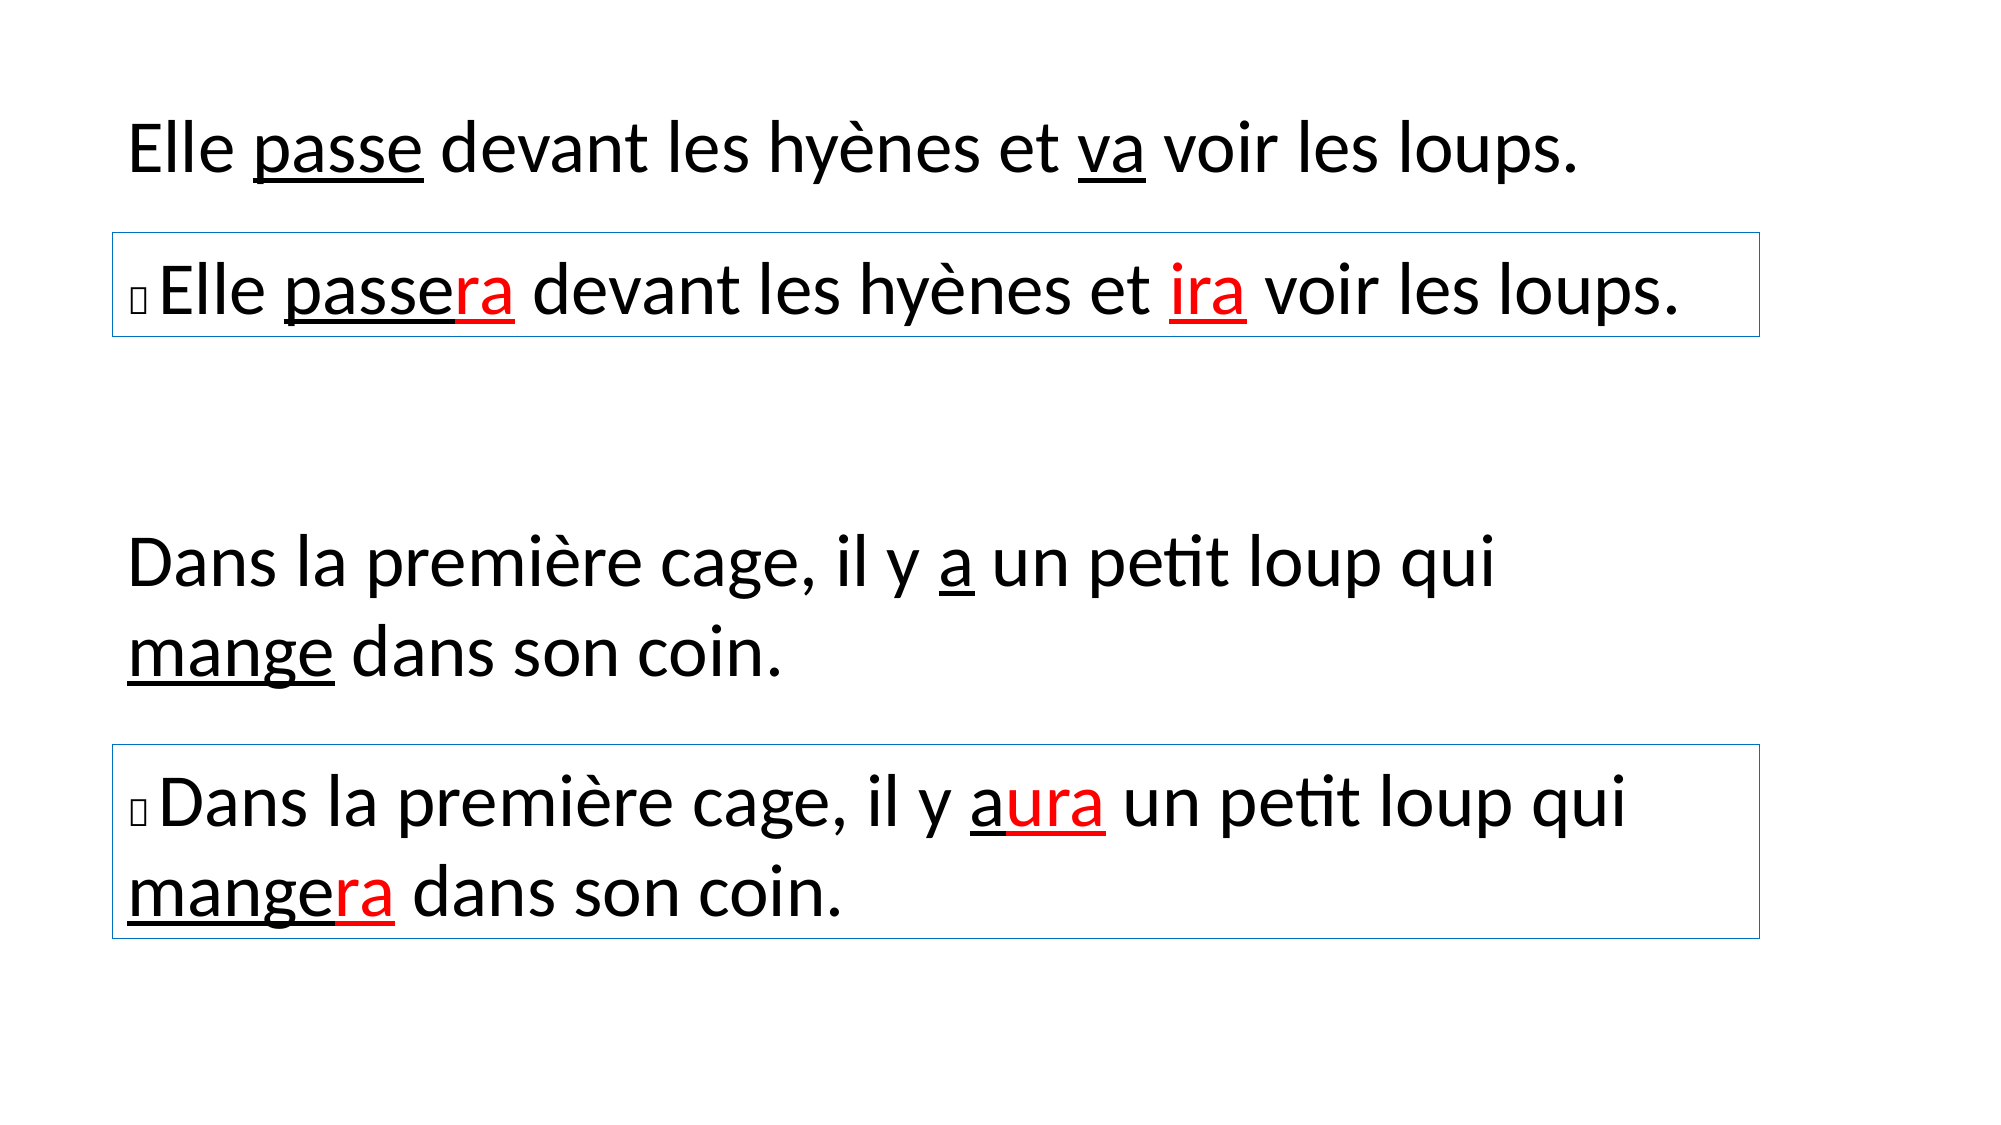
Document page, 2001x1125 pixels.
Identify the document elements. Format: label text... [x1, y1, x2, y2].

text_box Elle passe devant les hyènes et va voir les loups. [112, 90, 1843, 196]
text_box  Dans la première cage, il y aura un petit loup qui mangera dans son coin. [112, 744, 1760, 939]
text_box Dans la première cage, il y a un petit loup qui mange dans son coin. [112, 504, 1707, 699]
text_box  Elle passera devant les hyènes et ira voir les loups. [112, 232, 1760, 337]
